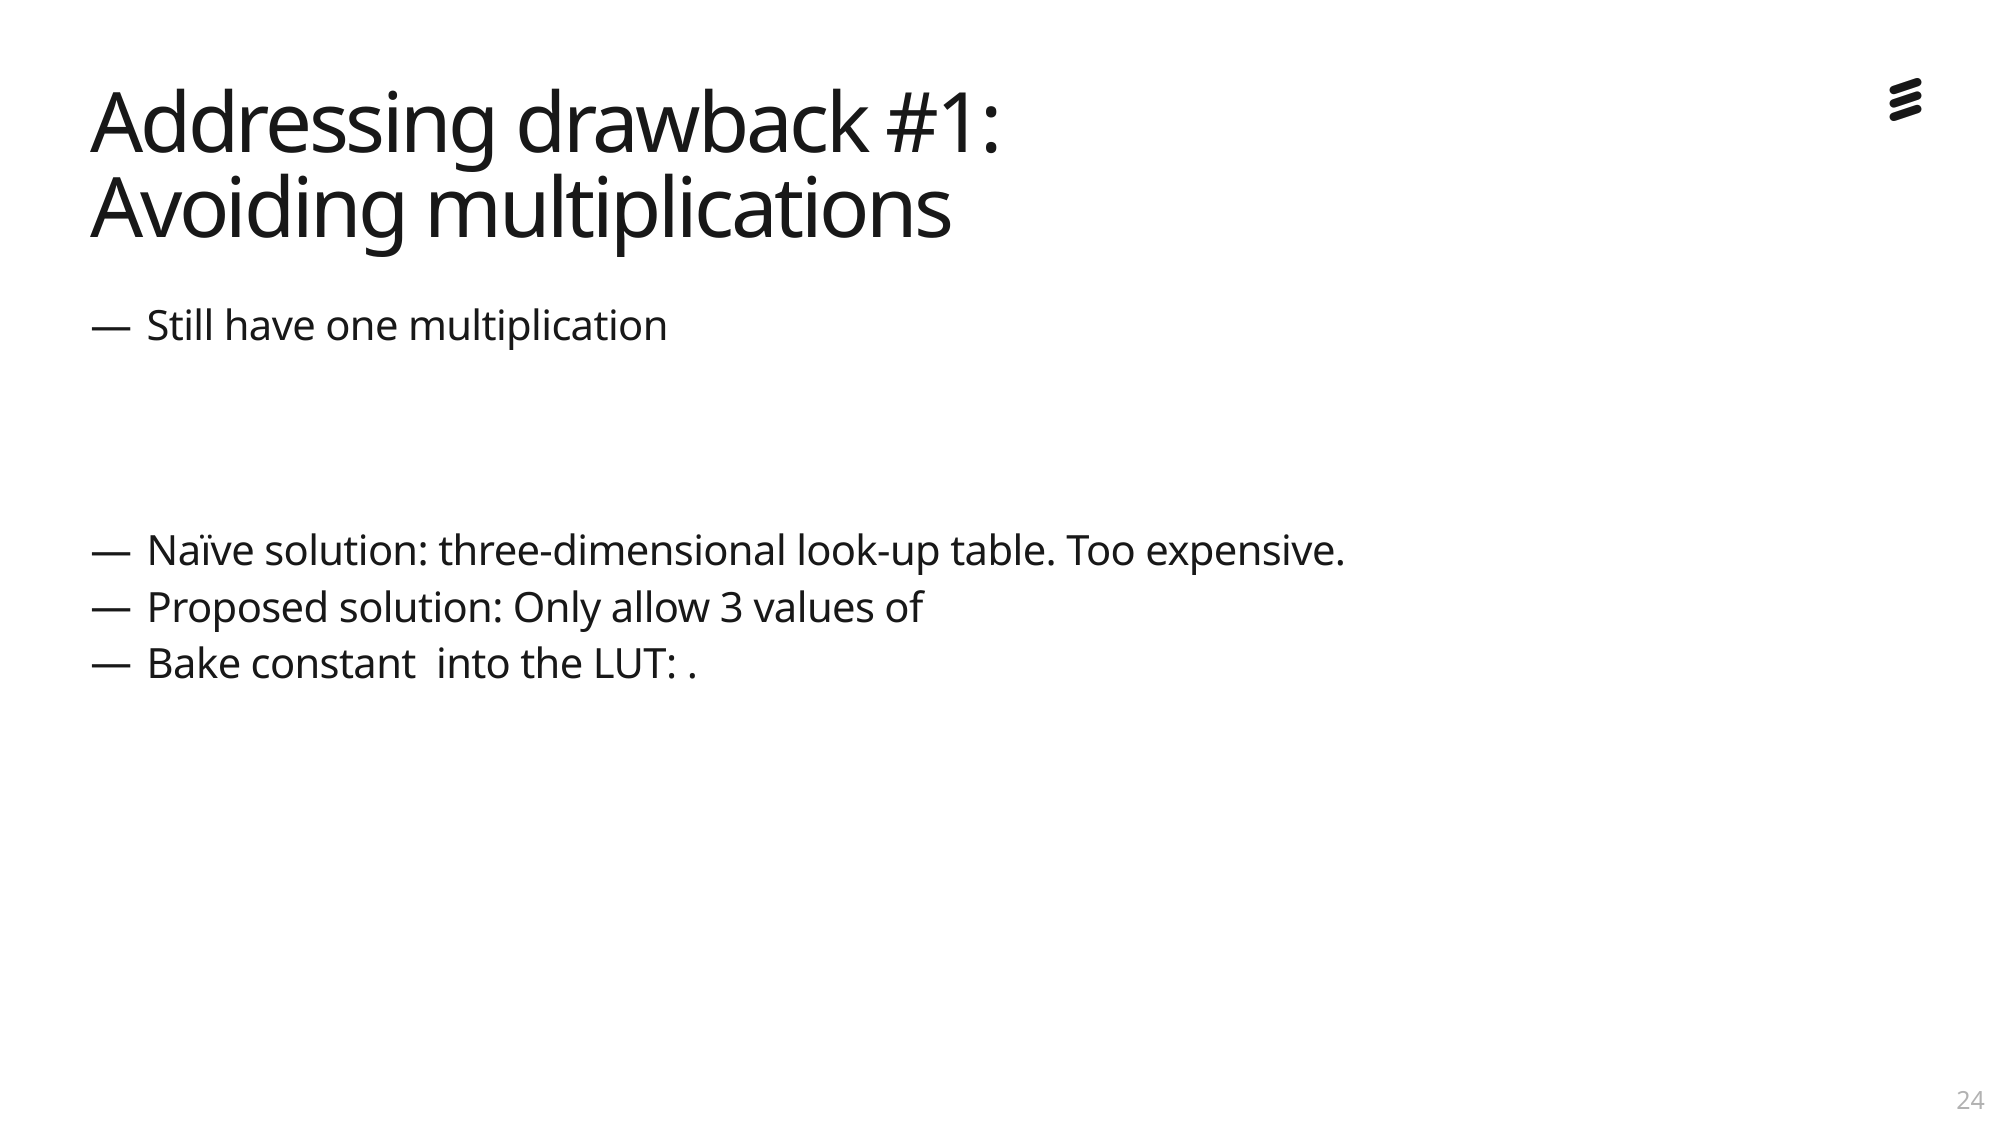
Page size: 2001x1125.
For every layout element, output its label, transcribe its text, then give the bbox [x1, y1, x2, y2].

slide_number 23 [1550, 1071, 2000, 1125]
title Addressing drawback #1: Avoiding multiplications [78, 77, 1450, 256]
picture [1884, 78, 1927, 121]
